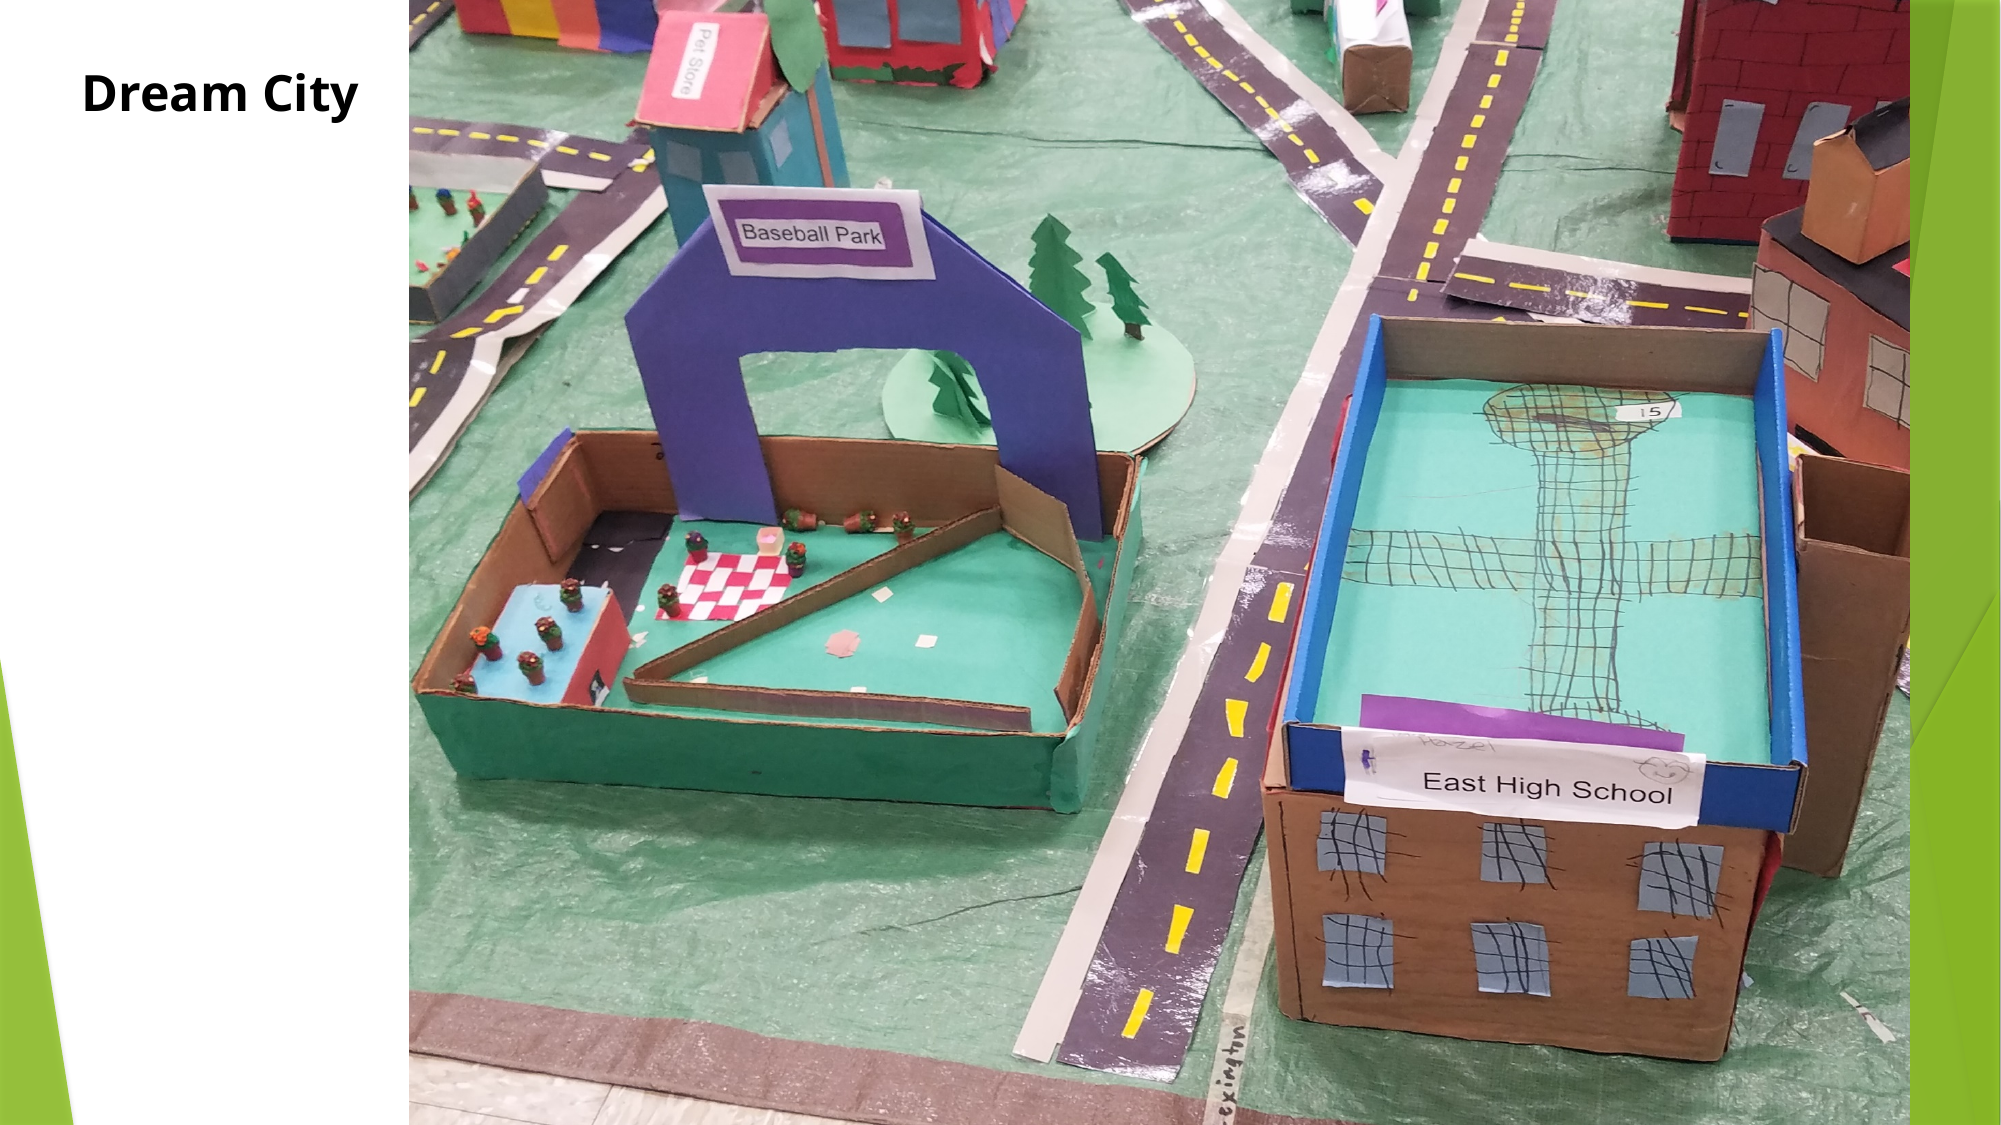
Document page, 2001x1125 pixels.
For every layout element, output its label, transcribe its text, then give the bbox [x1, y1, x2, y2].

picture [409, 0, 1911, 1125]
text_box Dream City [67, 54, 404, 129]
